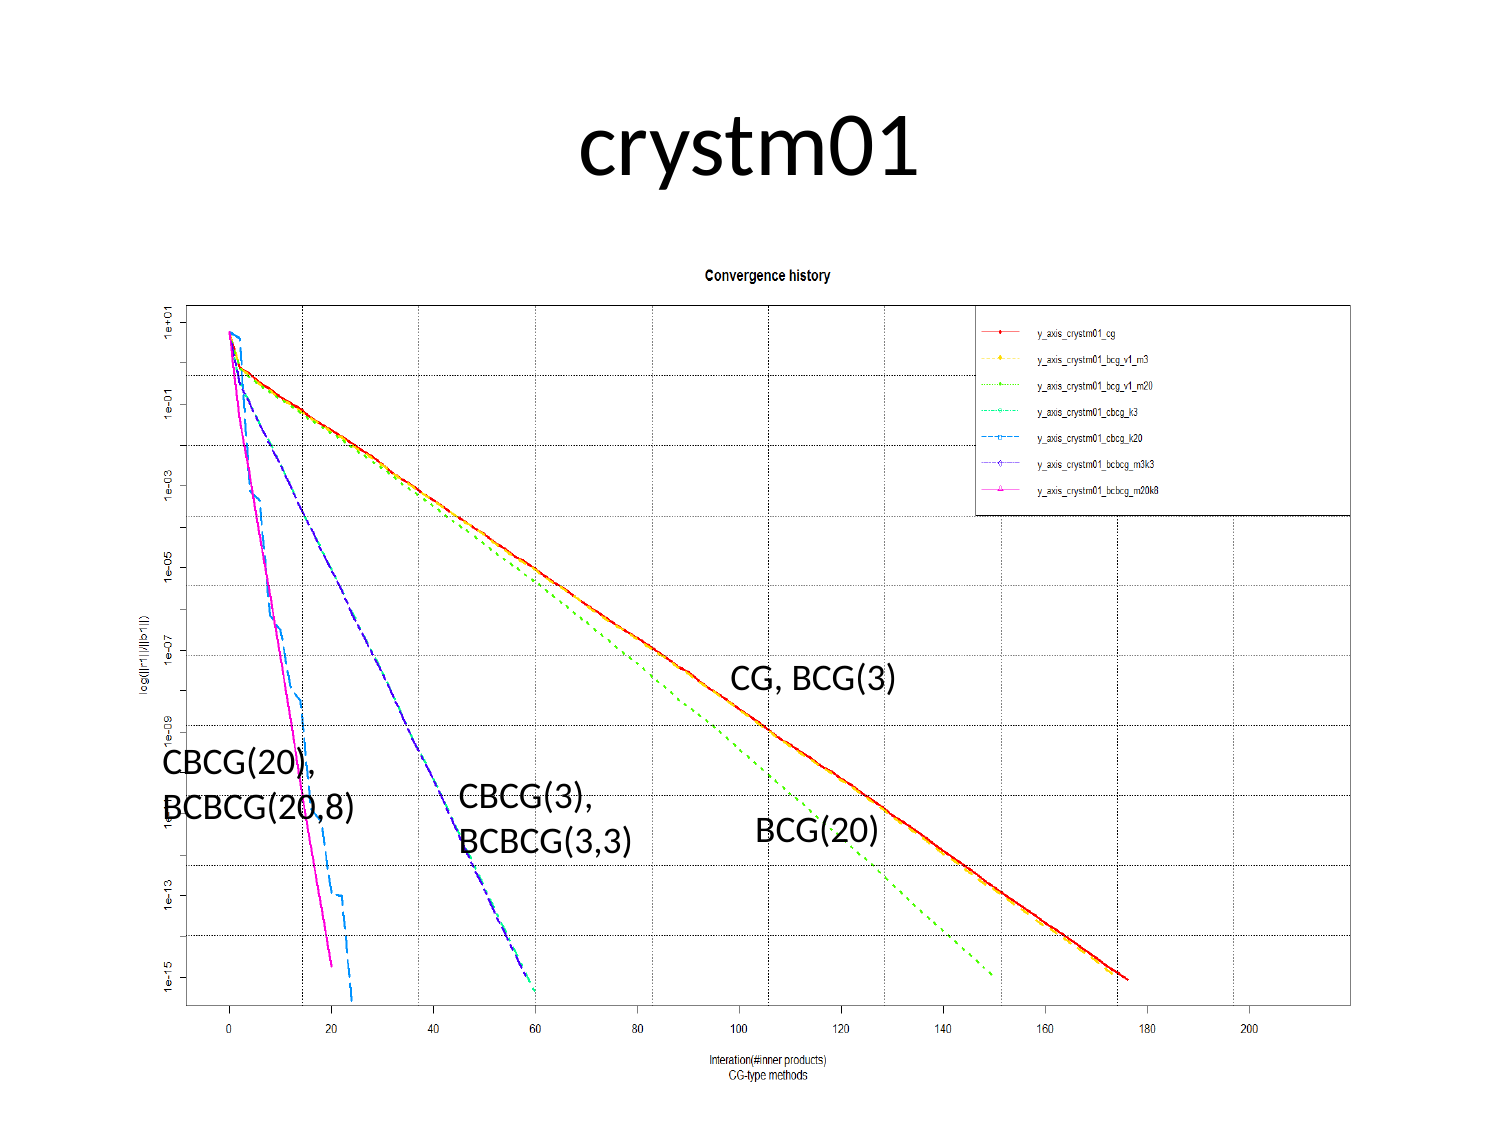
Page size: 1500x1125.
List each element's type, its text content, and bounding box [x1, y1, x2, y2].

picture [135, 243, 1377, 1083]
title crystm01 [75, 45, 1425, 233]
